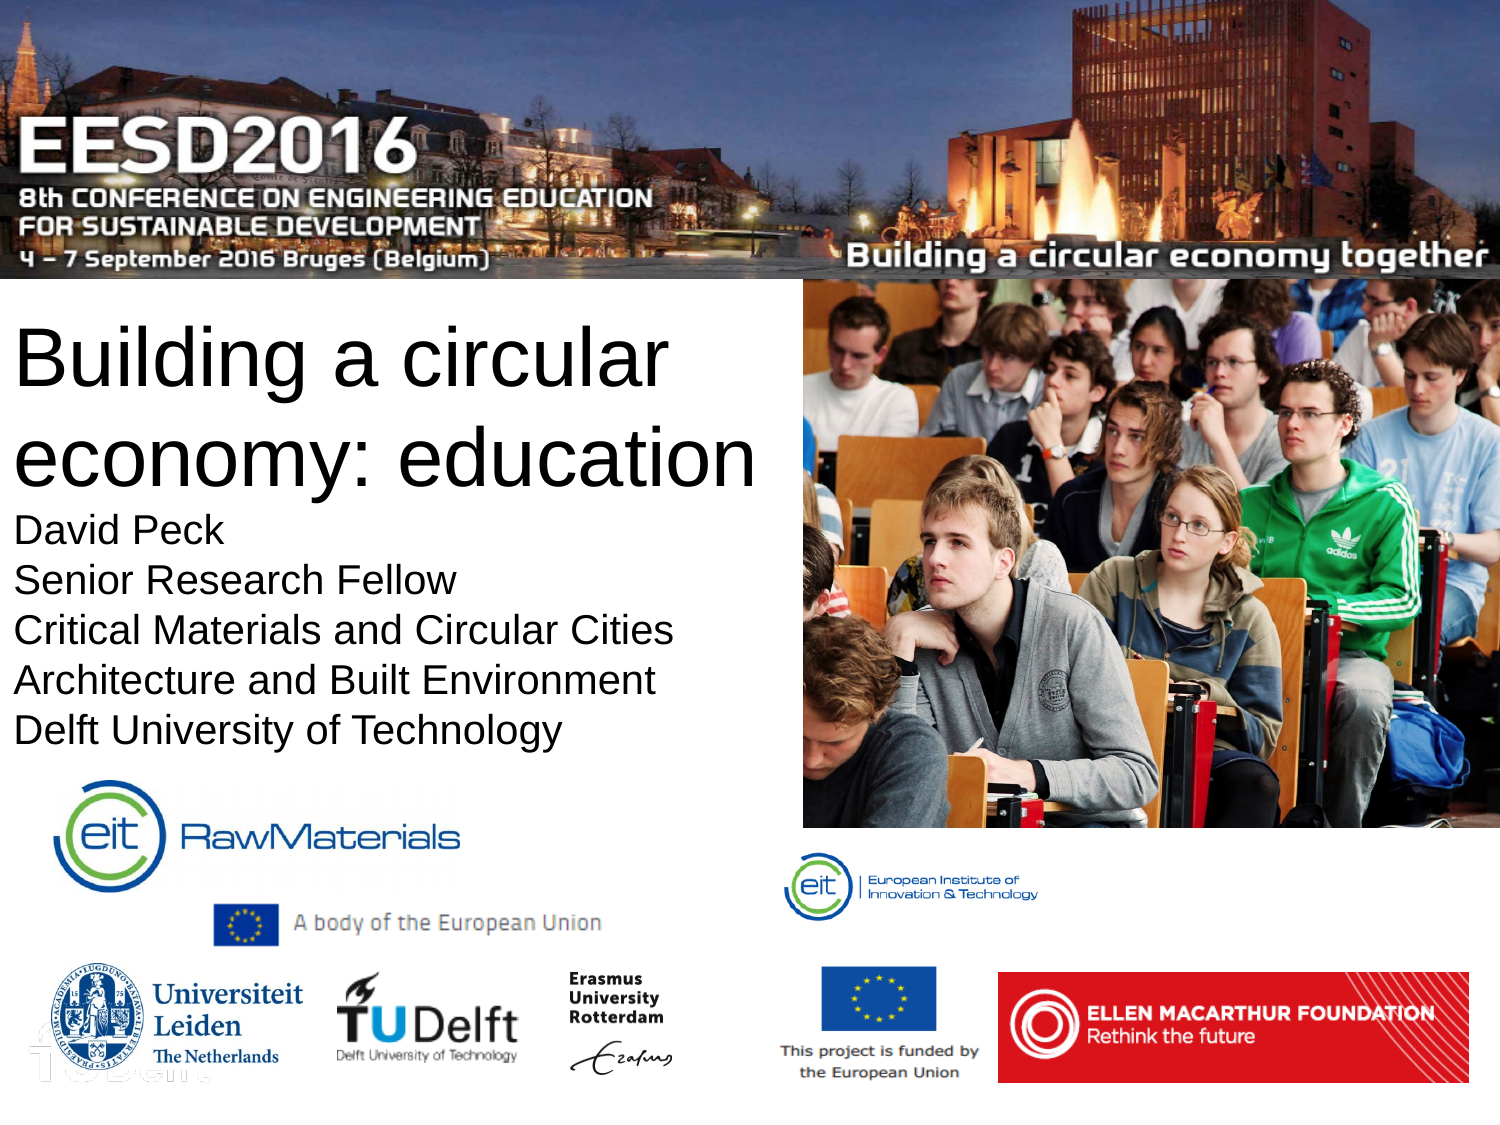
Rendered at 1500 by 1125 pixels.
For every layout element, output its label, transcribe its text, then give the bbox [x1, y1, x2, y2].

picture [769, 832, 1082, 931]
picture [13, 762, 747, 1125]
picture [336, 971, 519, 1063]
picture [570, 971, 673, 1075]
picture [773, 959, 986, 1088]
text_box Building a circular economy: education David Peck Senior Research Fellow Critical Materials and Circular Cities Architecture and Built Environment Delft University of Technology [13, 302, 798, 409]
picture [997, 971, 1470, 1083]
picture [0, 0, 1500, 829]
